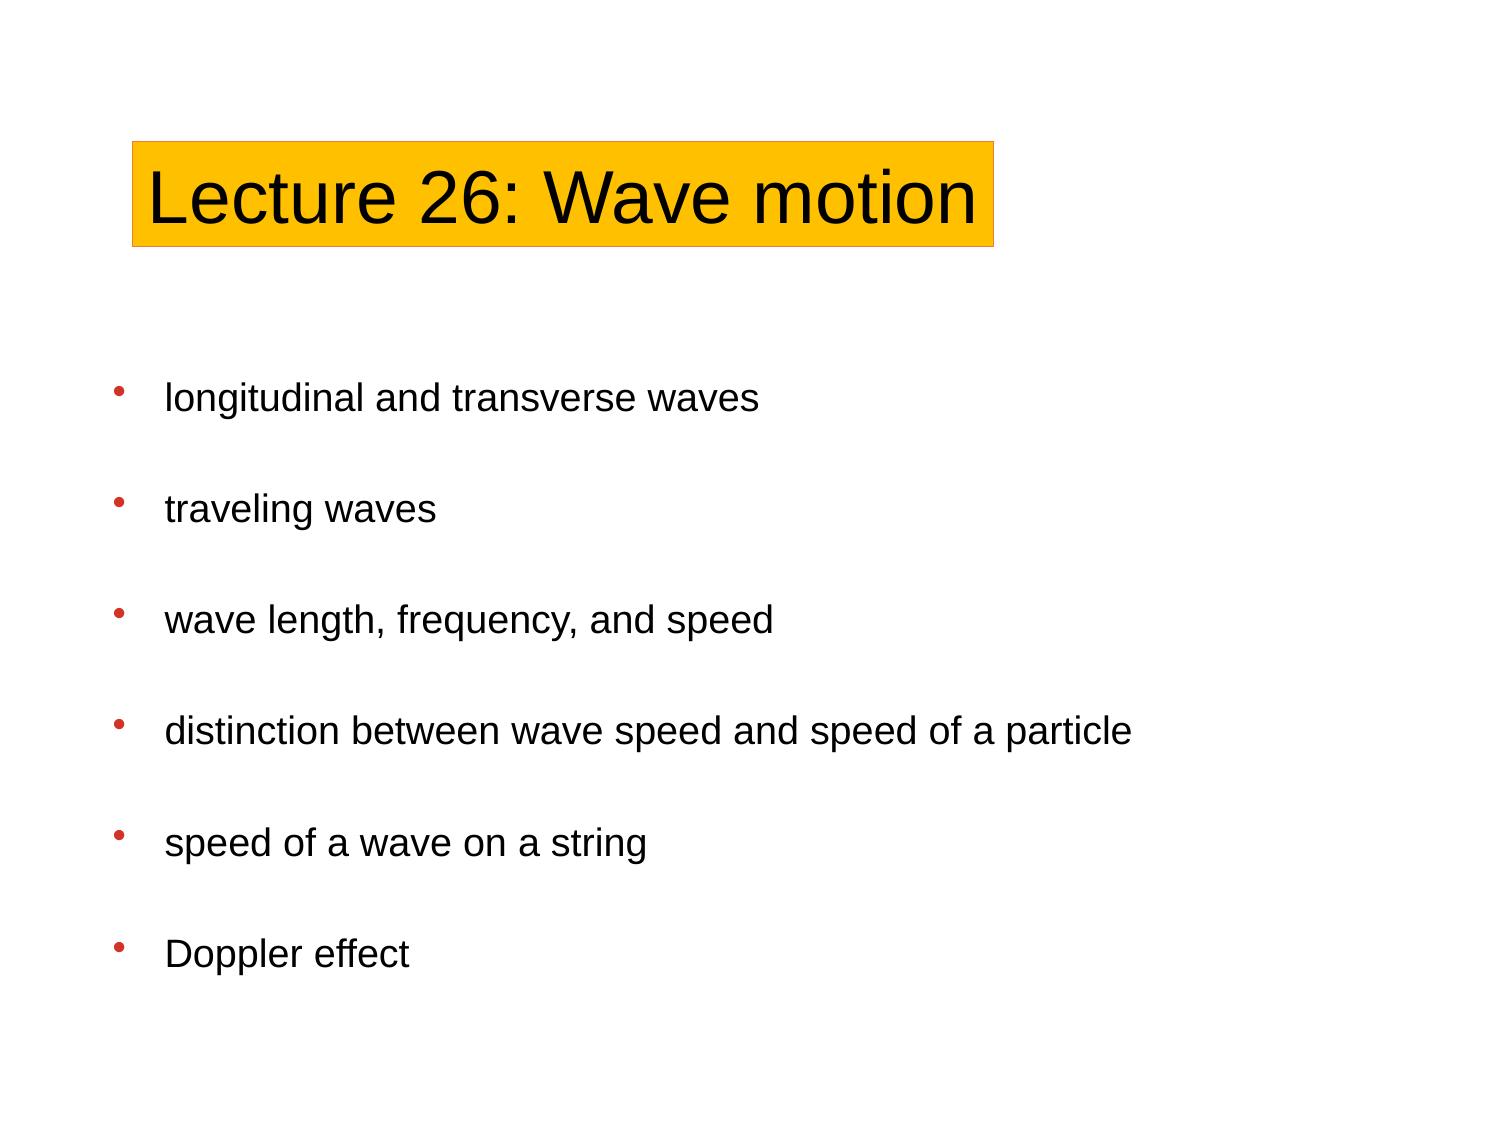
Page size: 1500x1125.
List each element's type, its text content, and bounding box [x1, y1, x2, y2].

text_box Lecture 26: Wave motion [132, 141, 994, 247]
list longitudinal and transverse waves traveling waves wave length, frequency, and speed distinction between wave speed and speed of a particle speed of a wave on a string Doppler effect [97, 317, 1498, 987]
